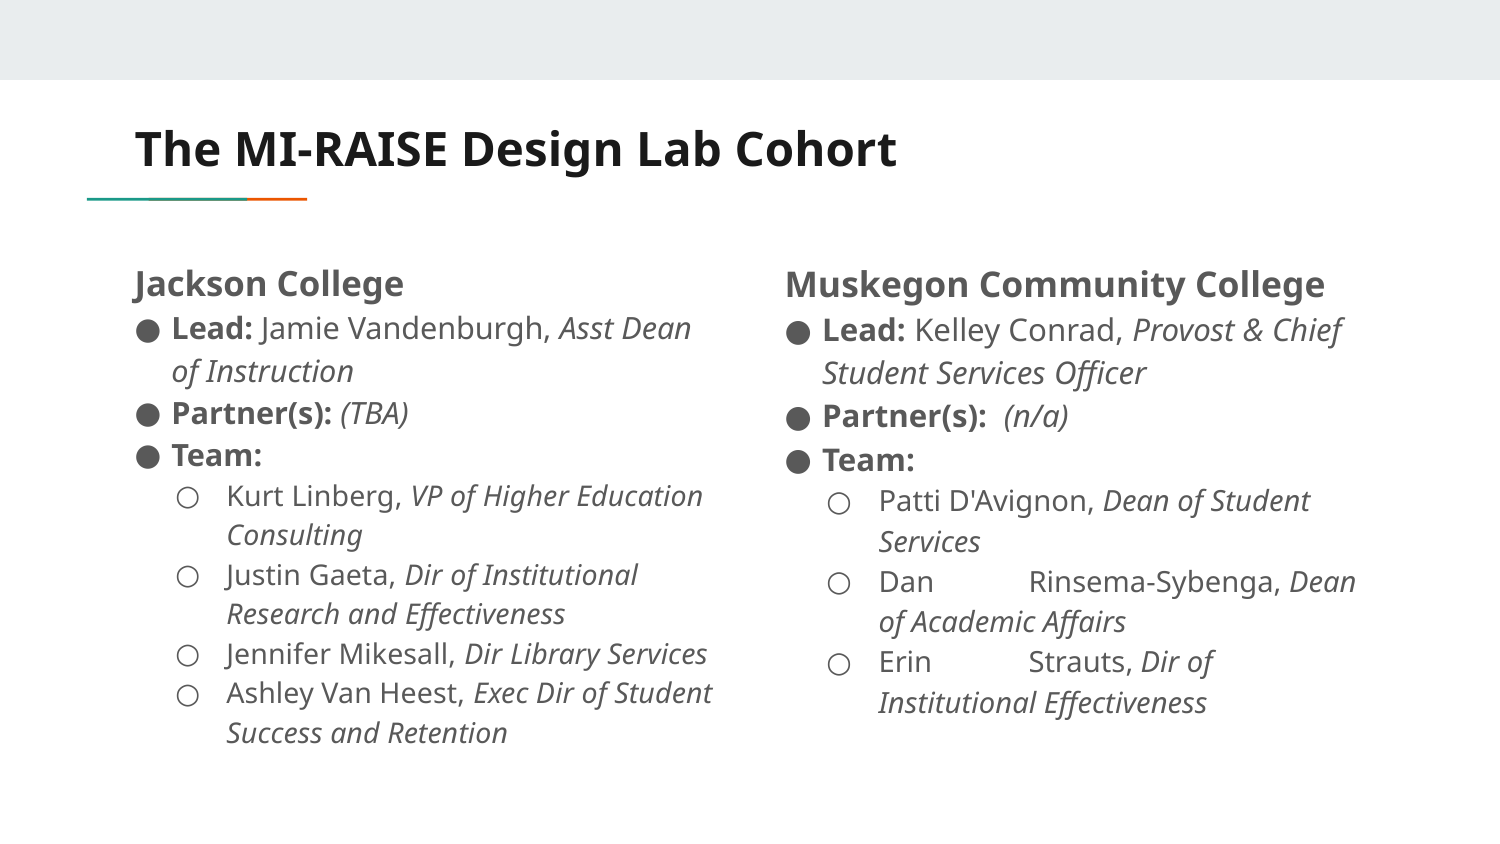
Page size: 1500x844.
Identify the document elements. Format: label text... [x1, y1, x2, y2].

list Muskegon Community College Lead: Kelley Conrad, Provost & Chief Student Services Officer Partner(s): (n/a) Team: Patti D'Avignon, Dean of Student Services Dan Rinsema-Sybenga, Dean of Academic Affairs Erin Strauts, Dir of Institutional Effectiveness [769, 241, 1389, 768]
title The MI-RAISE Design Lab Cohort [119, 103, 1381, 192]
list Jackson College Lead: Jamie Vandenburgh, Asst Dean of Instruction Partner(s): (TBA) Team: Kurt Linberg, VP of Higher Education Consulting Justin Gaeta, Dir of Institutional Research and Effectiveness Jennifer Mikesall, Dir Library Services Ashley Van Heest, Exec Dir of Student Success and Retention [119, 241, 739, 768]
